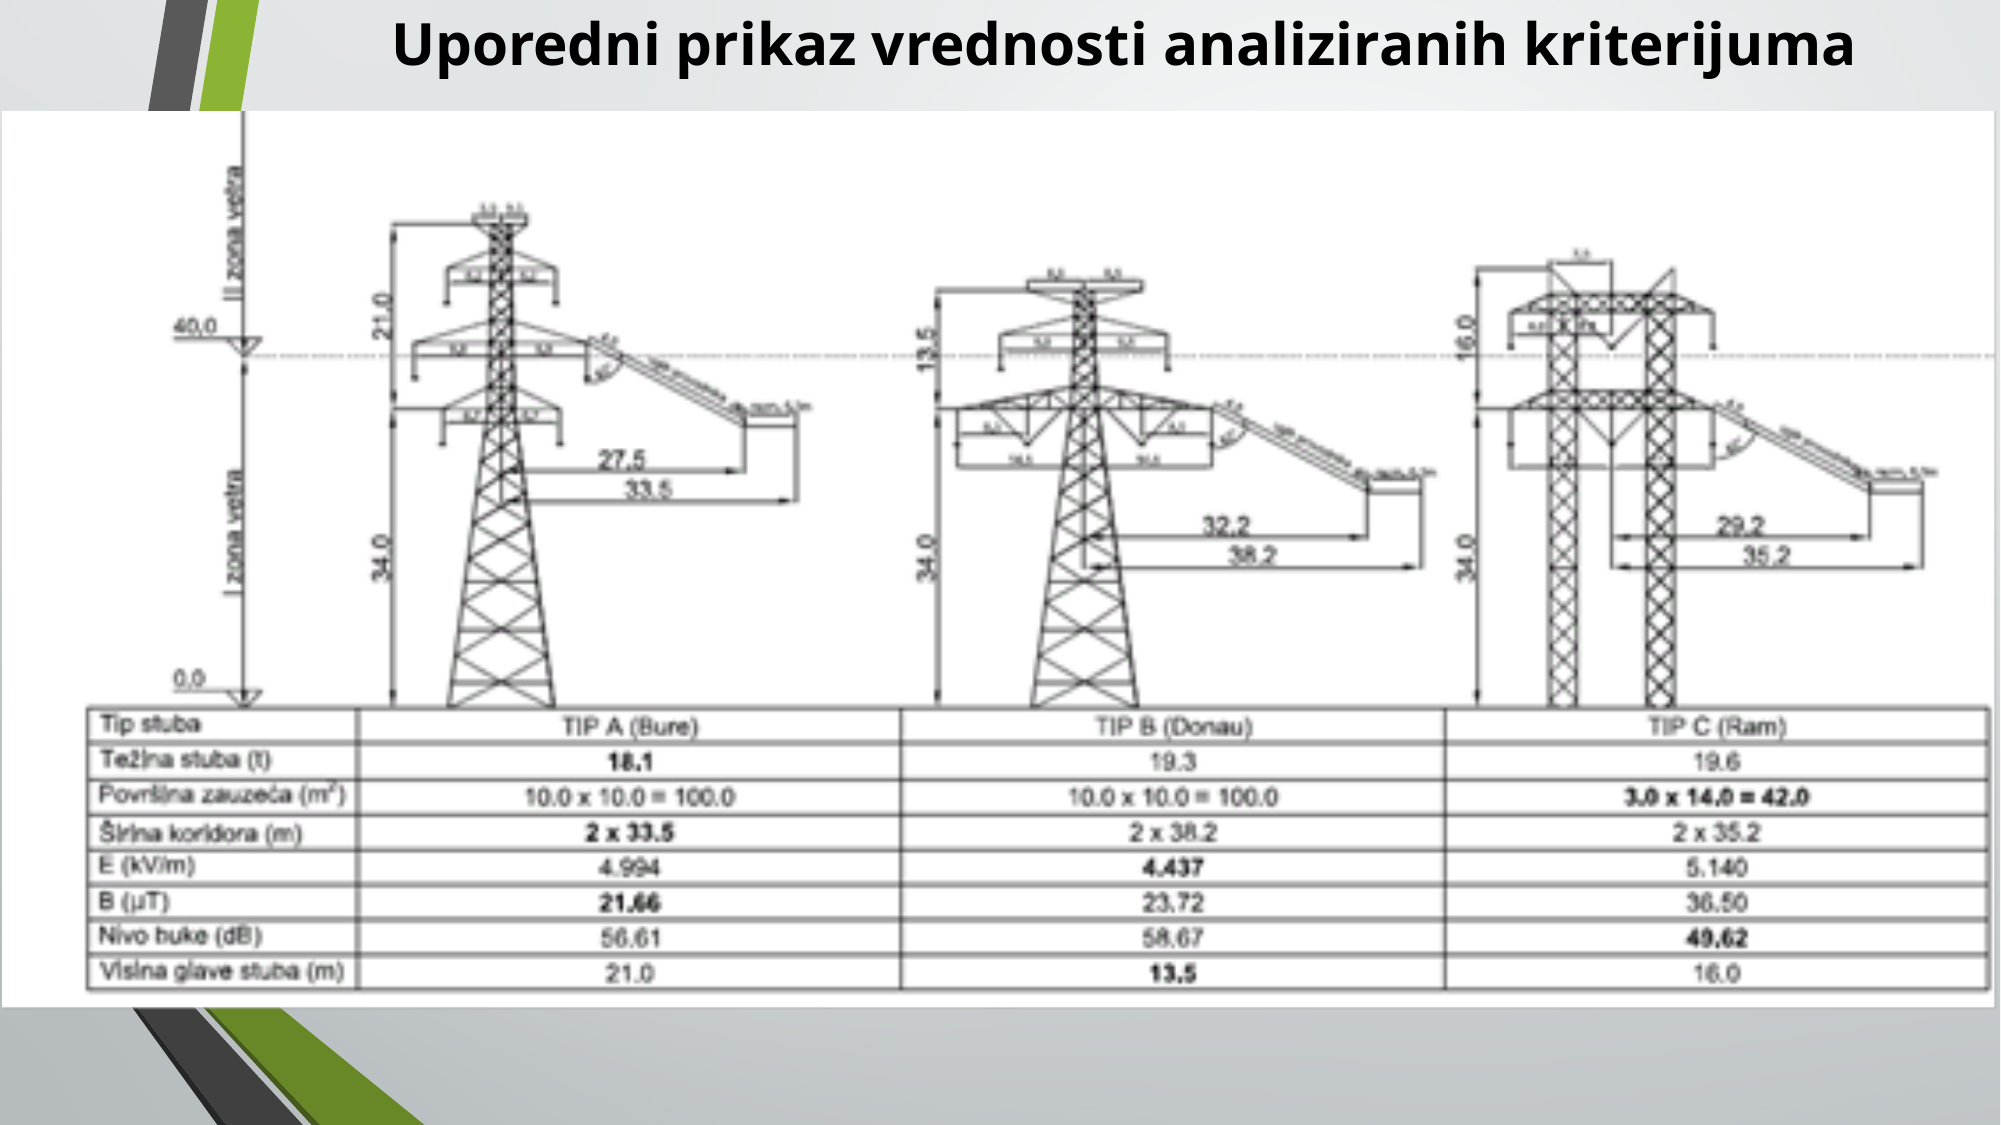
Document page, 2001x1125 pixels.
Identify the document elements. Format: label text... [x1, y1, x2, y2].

picture [2, 110, 2000, 1013]
text_box Uporedni prikaz vrednosti analiziranih kriterijuma [376, 0, 1872, 85]
